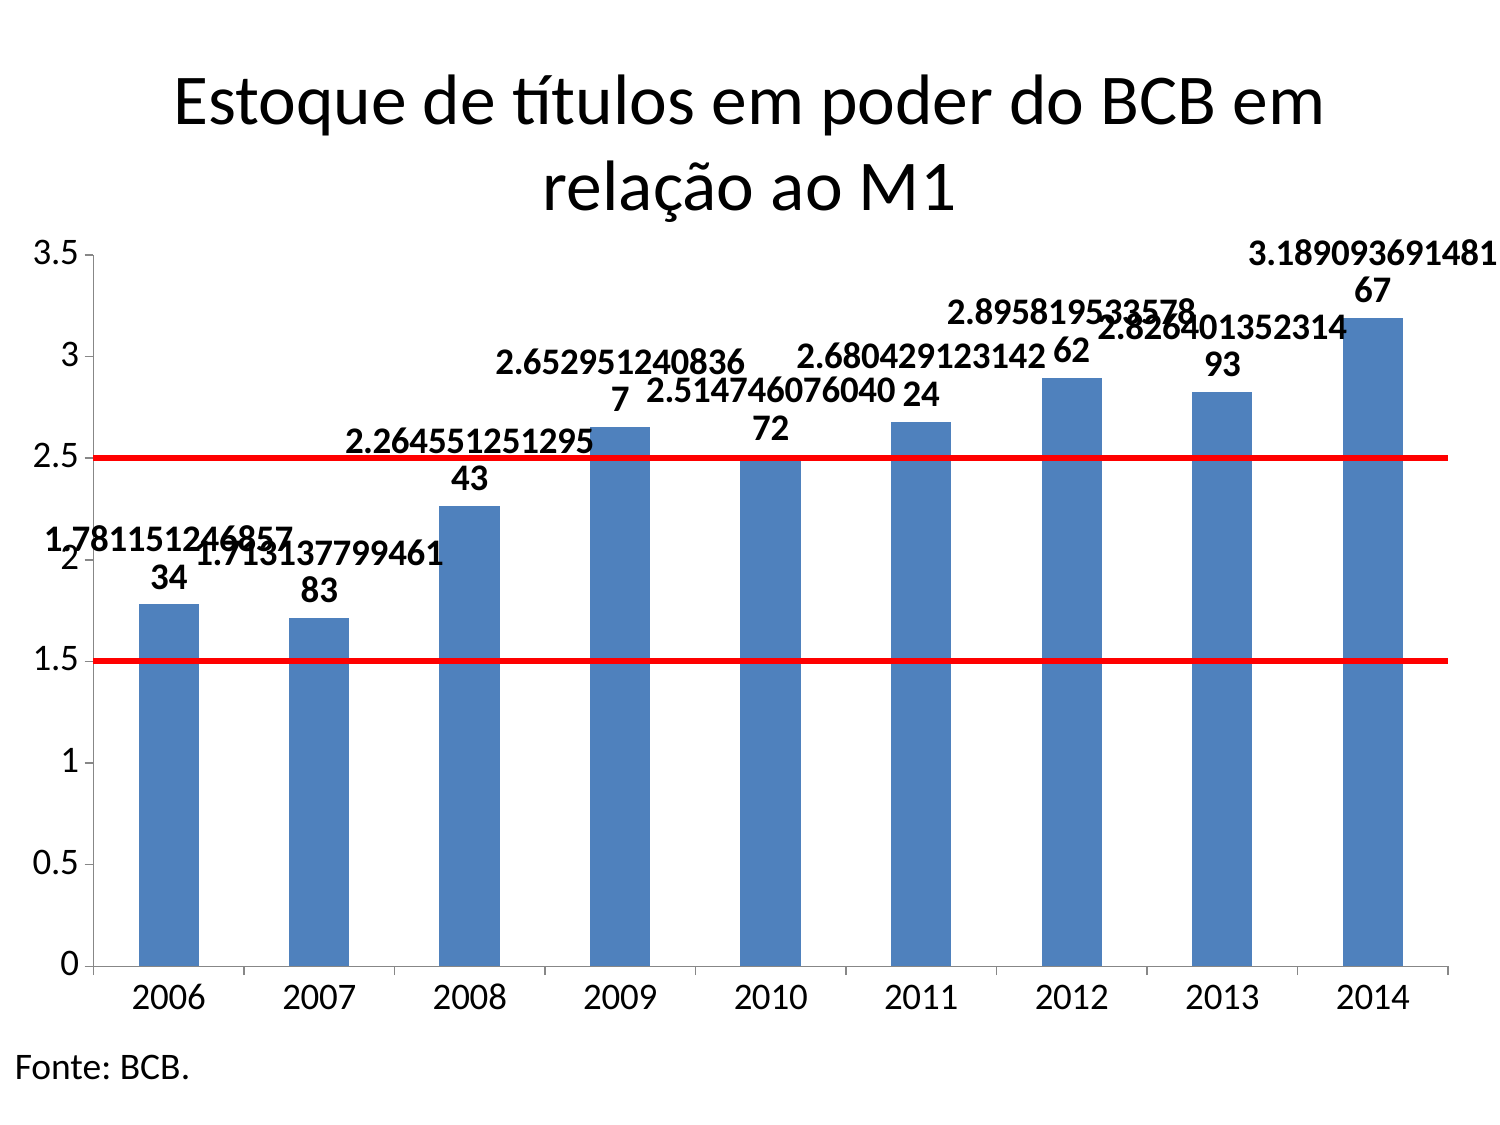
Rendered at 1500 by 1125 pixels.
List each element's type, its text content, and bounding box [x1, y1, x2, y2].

title Estoque de títulos em poder do BCB em relação ao M1 [75, 45, 1425, 218]
chart [2, 219, 1500, 1036]
text_box Fonte: BCB. [0, 1041, 1500, 1095]
